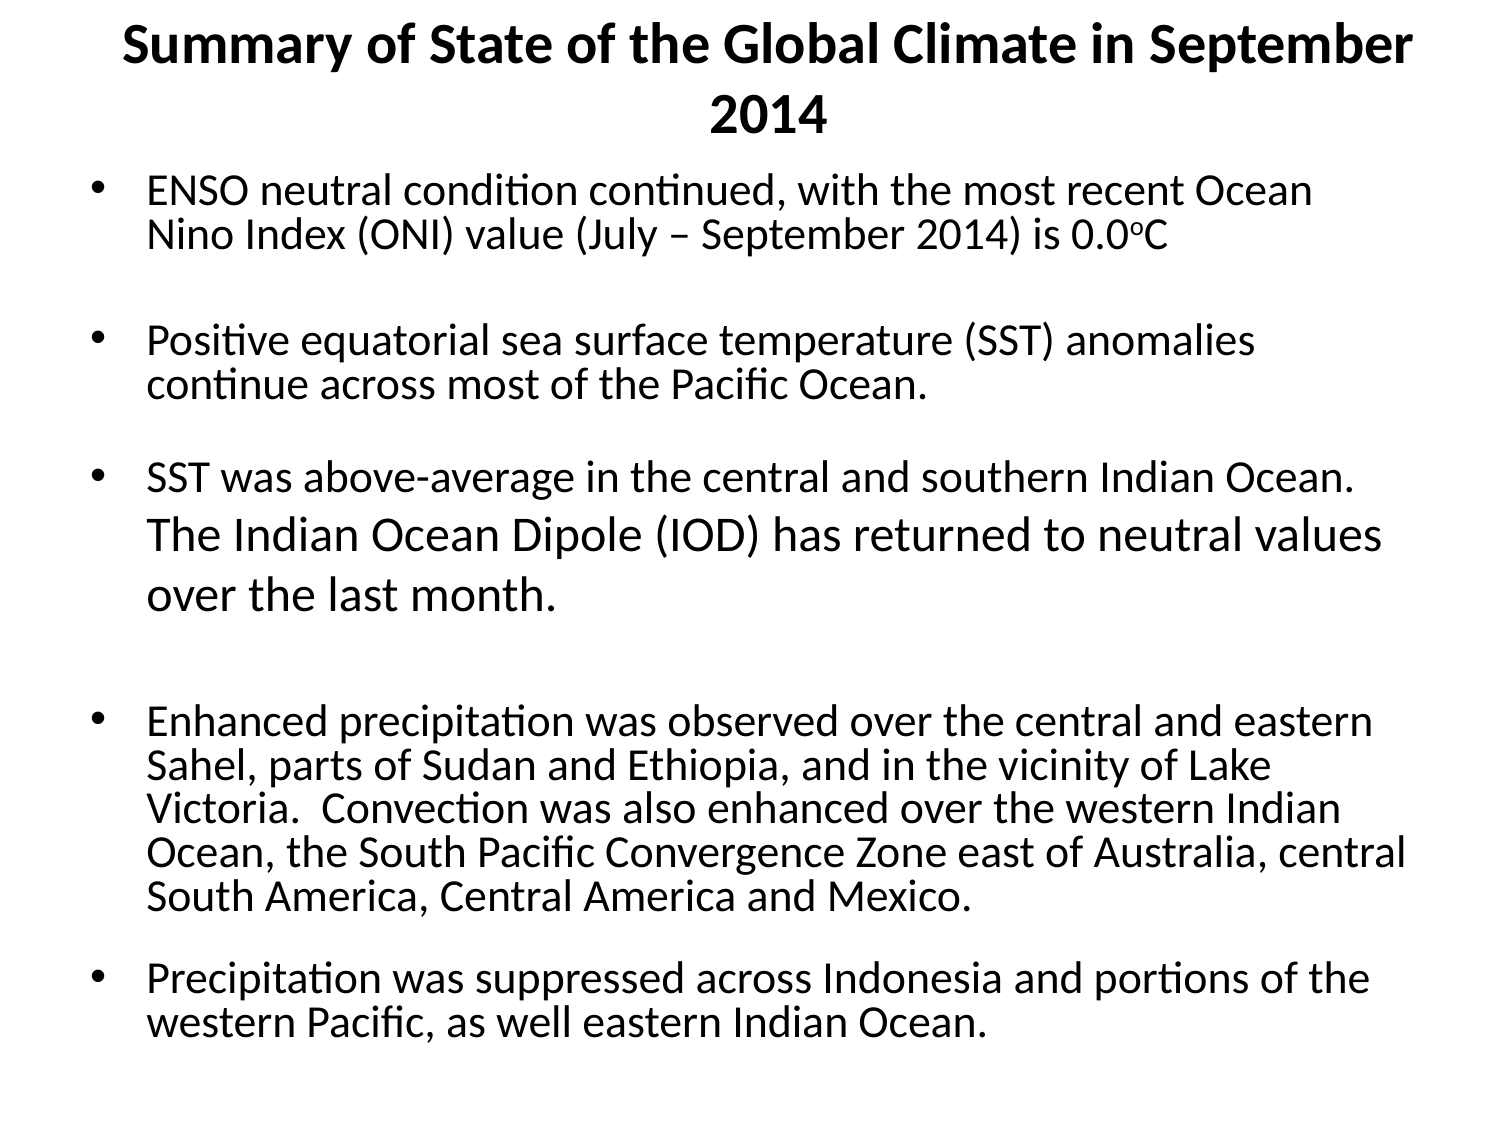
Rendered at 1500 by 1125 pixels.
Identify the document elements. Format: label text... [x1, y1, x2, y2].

title Summary of State of the Global Climate in September 2014 [74, 0, 1463, 151]
list ENSO neutral condition continued, with the most recent Ocean Nino Index (ONI) value (July – September 2014) is 0.0oC Positive equatorial sea surface temperature (SST) anomalies continue across most of the Pacific Ocean. SST was above-average in the central and southern Indian Ocean. The Indian Ocean Dipole (IOD) has returned to neutral values over the last month. Enhanced precipitation was observed over the central and eastern Sahel, parts of Sudan and Ethiopia, and in the vicinity of Lake Victoria. Convection was also enhanced over the western Indian Ocean, the South Pacific Convergence Zone east of Australia, central South America, Central America and Mexico. Precipitation was suppressed across Indonesia and portions of the western Pacific, as well eastern Indian Ocean. [74, 162, 1426, 1088]
